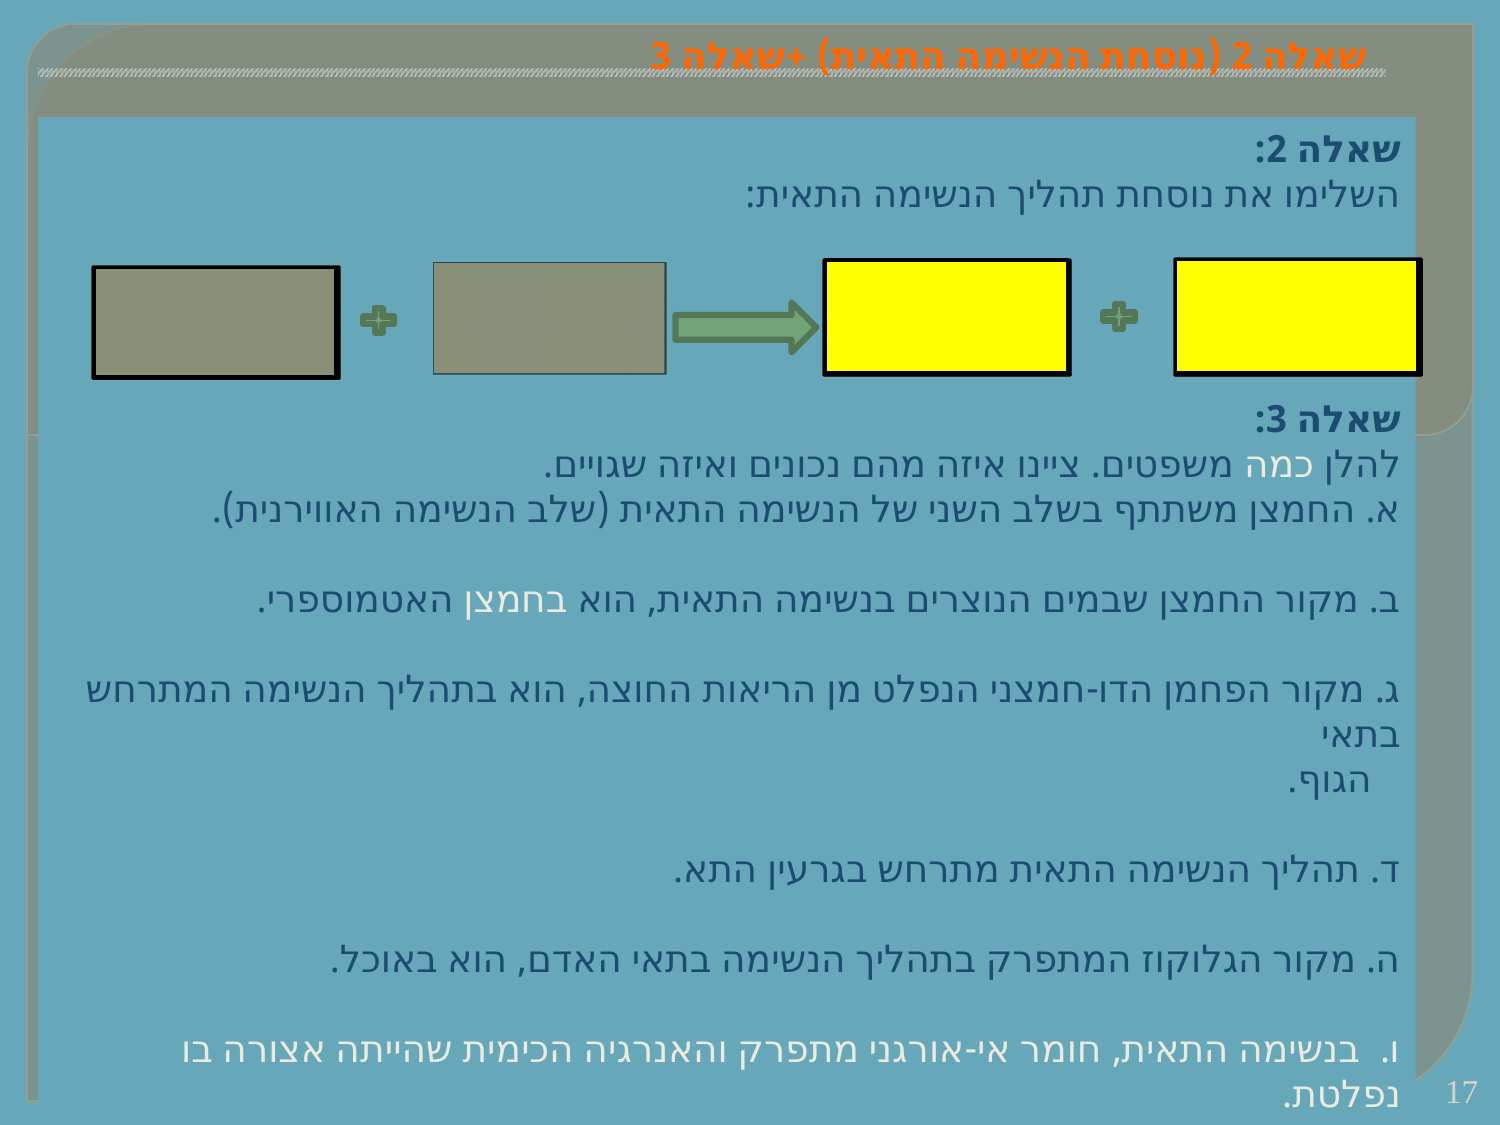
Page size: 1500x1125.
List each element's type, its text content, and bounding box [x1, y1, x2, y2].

title שאלה 2 (נוסחת הנשימה התאית) +שאלה 3 [128, 11, 1404, 85]
slide_number 17 [1417, 1067, 1494, 1113]
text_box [93, 259, 1419, 378]
text_box [35, 66, 128, 79]
text_box שאלה 2: השלימו את נוסחת תהליך הנשימה התאית: שאלה 3: להלן כמה משפטים. ציינו איזה מהם נכונים ואיזה שגויים. א. החמצן משתתף בשלב השני של הנשימה התאית (שלב הנשימה האווירנית). ב. מקור החמצן שבמים הנוצרים בנשימה התאית, הוא בחמצן האטמוספרי. ג. מקור הפחמן הדו-חמצני הנפלט מן הריאות החוצה, הוא בתהליך הנשימה המתרחש בתאי הגוף. ד. תהליך הנשימה התאית מתרחש בגרעין התא. ה. מקור הגלוקוז המתפרק בתהליך הנשימה בתאי האדם, הוא באוכל. ו. בנשימה התאית, חומר אי-אורגני מתפרק והאנרגיה הכימית שהייתה אצורה בו נפלטת. [38, 117, 1416, 1122]
